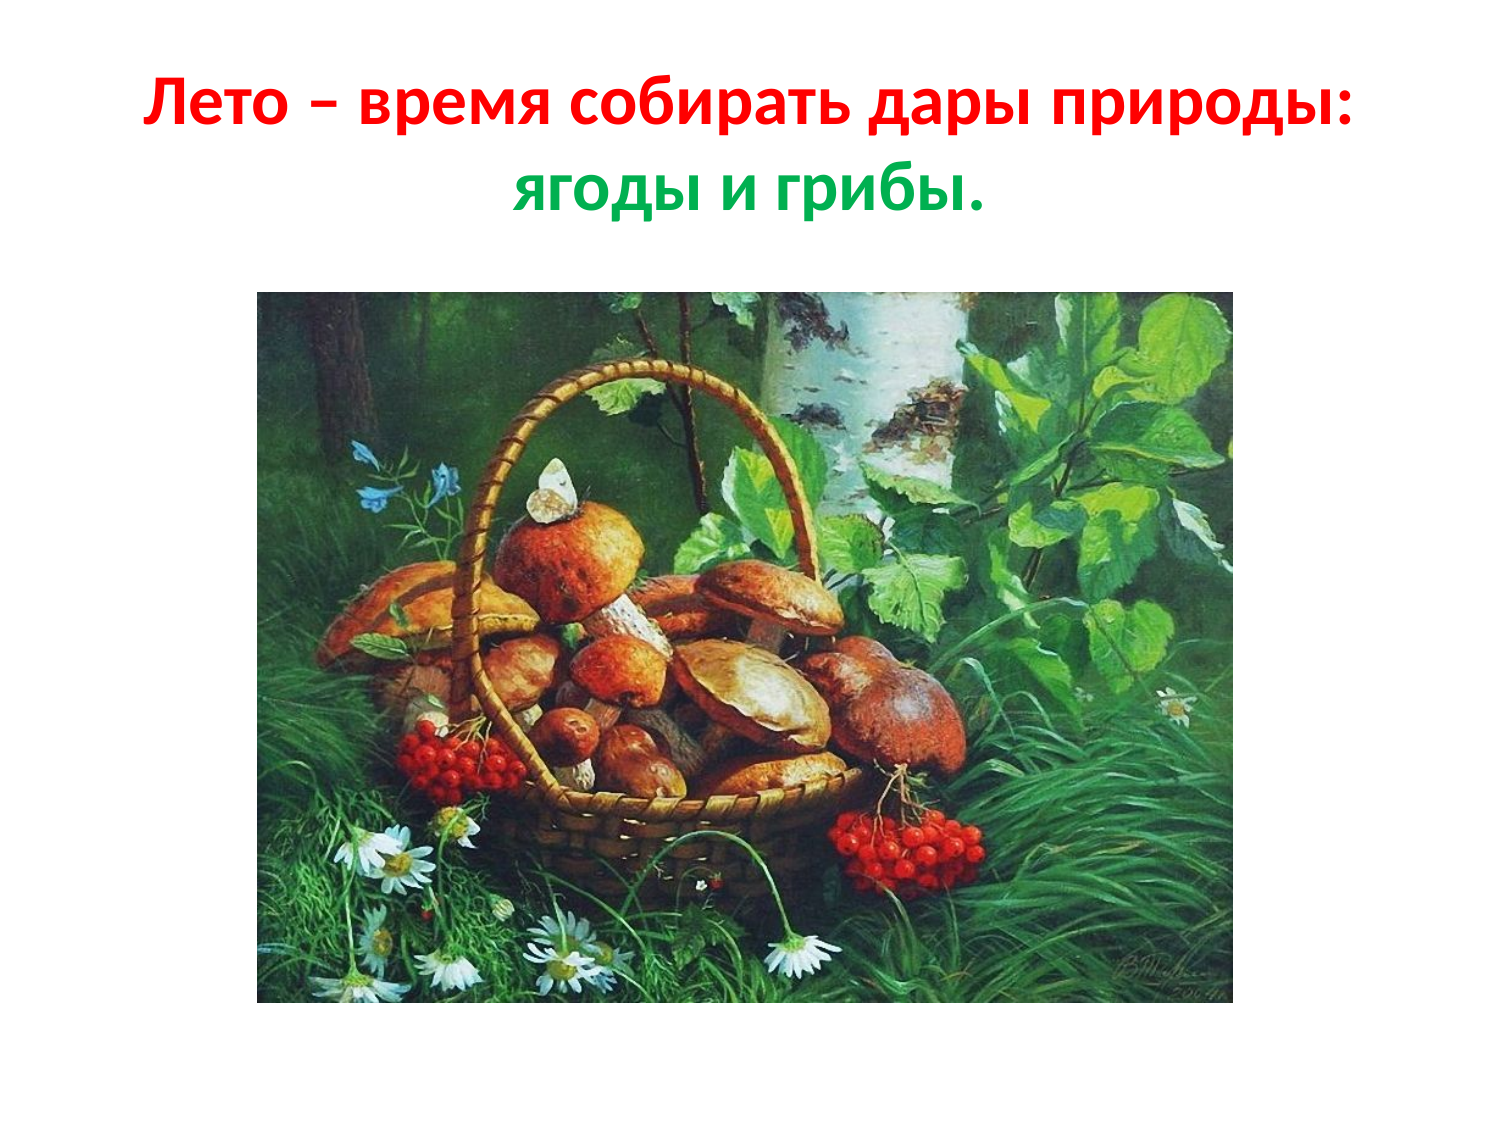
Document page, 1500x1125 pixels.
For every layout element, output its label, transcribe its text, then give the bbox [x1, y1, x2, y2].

picture [257, 292, 1233, 1004]
title Лето – время собирать дары природы: ягоды и грибы. [75, 45, 1425, 233]
